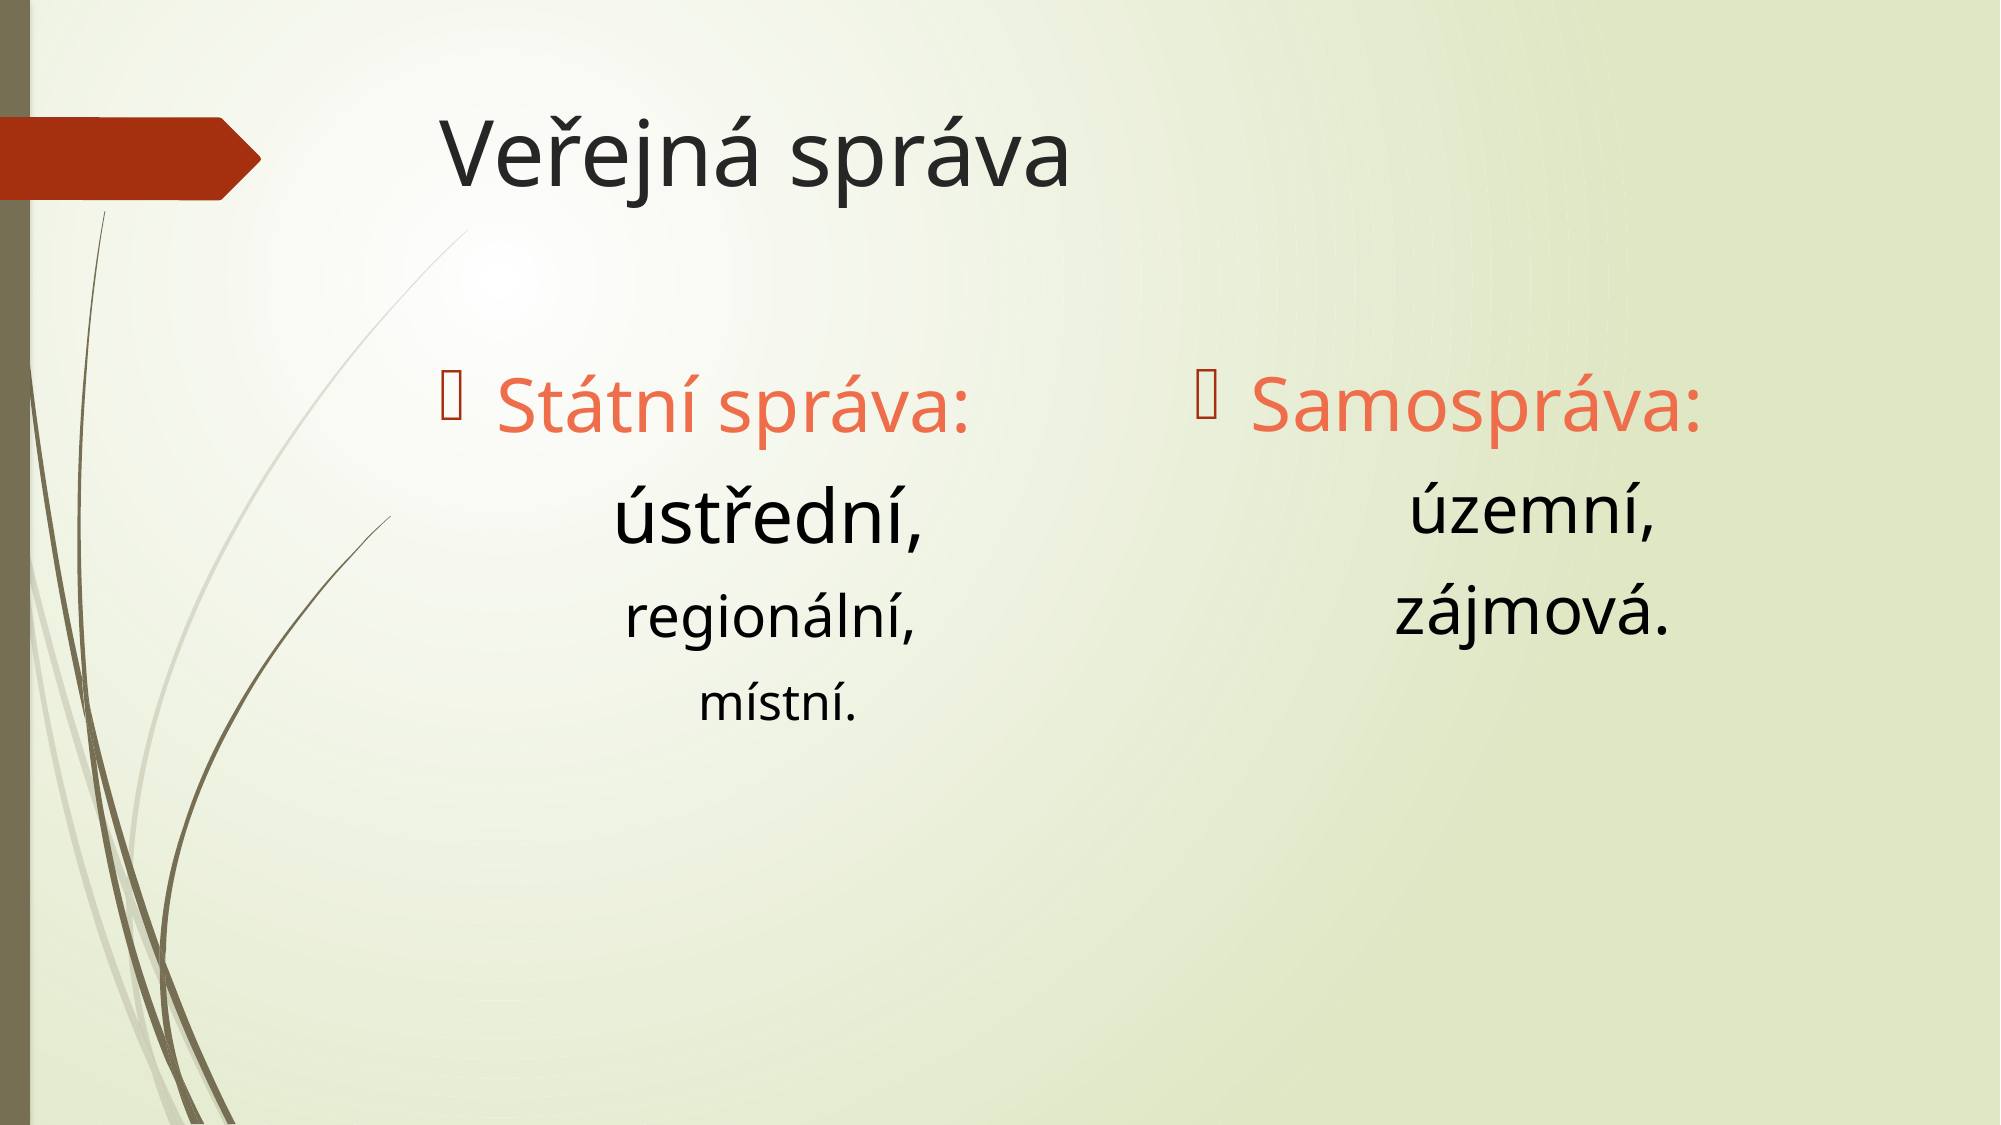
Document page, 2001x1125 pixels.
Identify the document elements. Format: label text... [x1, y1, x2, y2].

title Veřejná správa [424, 87, 1887, 298]
list Státní správa: ústřední, regionální, místní. [424, 350, 1133, 970]
list Samospráva: územní, zájmová. [1179, 348, 1888, 969]
